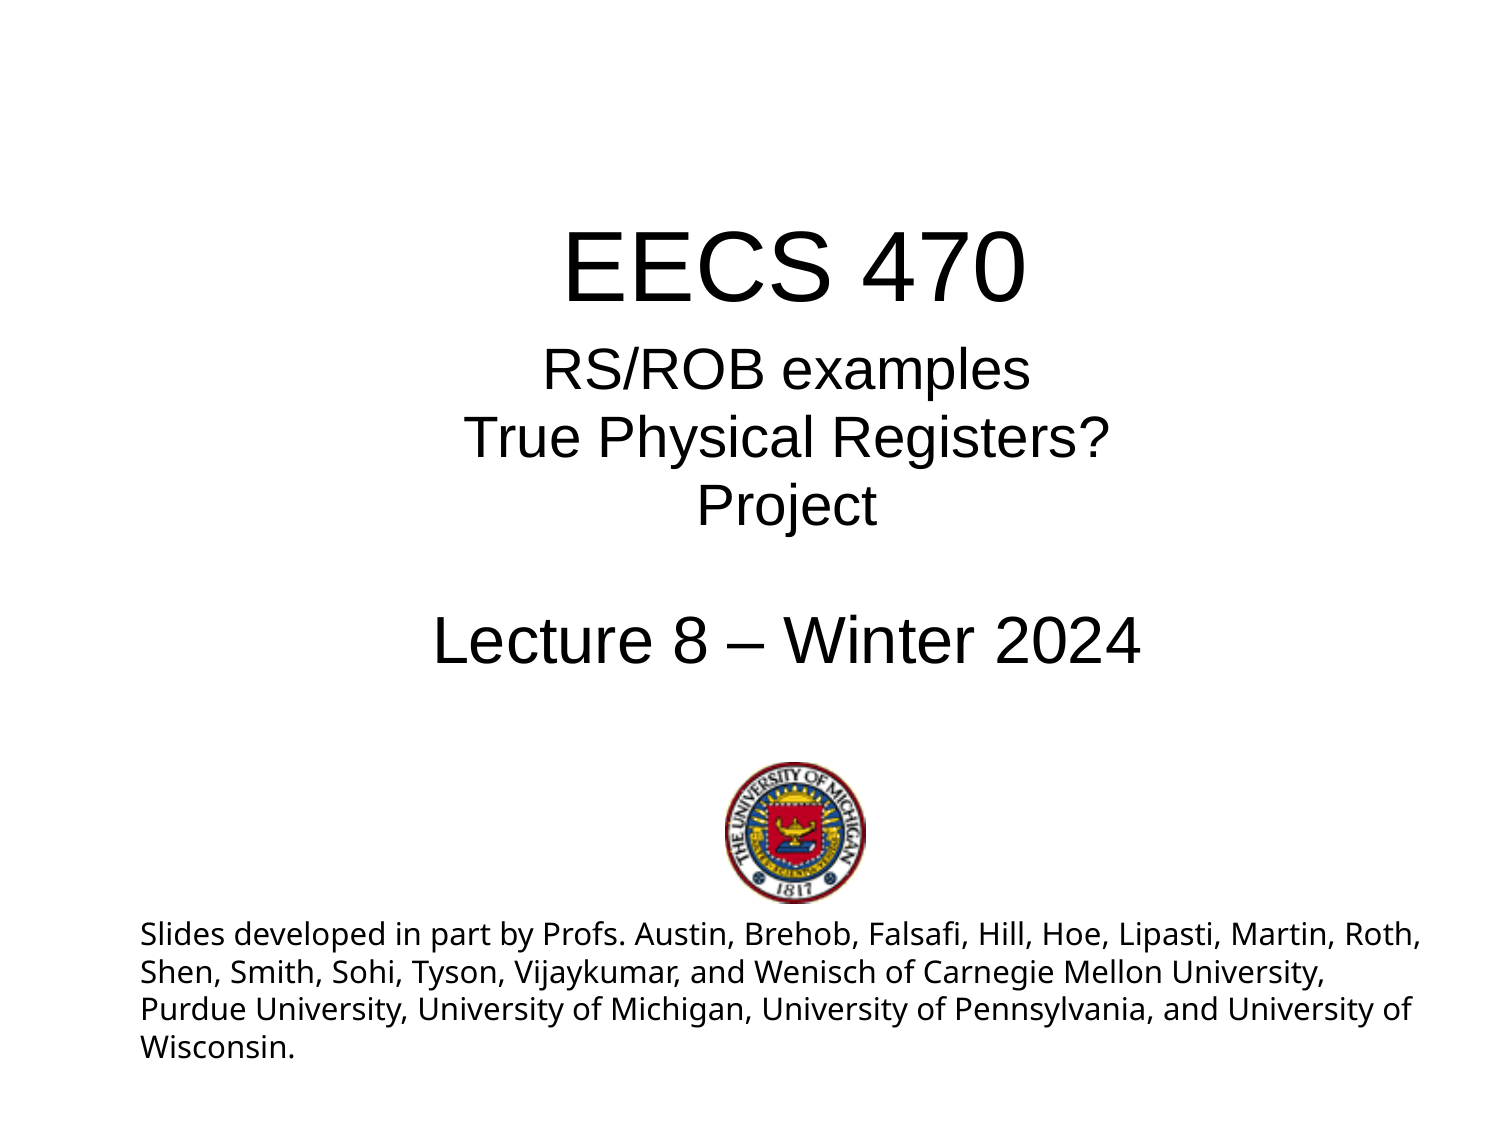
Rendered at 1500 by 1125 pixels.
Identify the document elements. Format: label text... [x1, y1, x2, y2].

title EECS 470 [161, 167, 1429, 356]
picture [724, 762, 866, 904]
text_box Slides developed in part by Profs. Austin, Brehob, Falsafi, Hill, Hoe, Lipasti, Martin, Roth, Shen, Smith, Sohi, Tyson, Vijaykumar, and Wenisch of Carnegie Mellon University, Purdue University, University of Michigan, University of Pennsylvania, and University of Wisconsin. [125, 907, 1450, 1072]
subtitle RS/ROB examples True Physical Registers? Project Lecture 8 – Winter 2024 [199, 337, 1376, 907]
